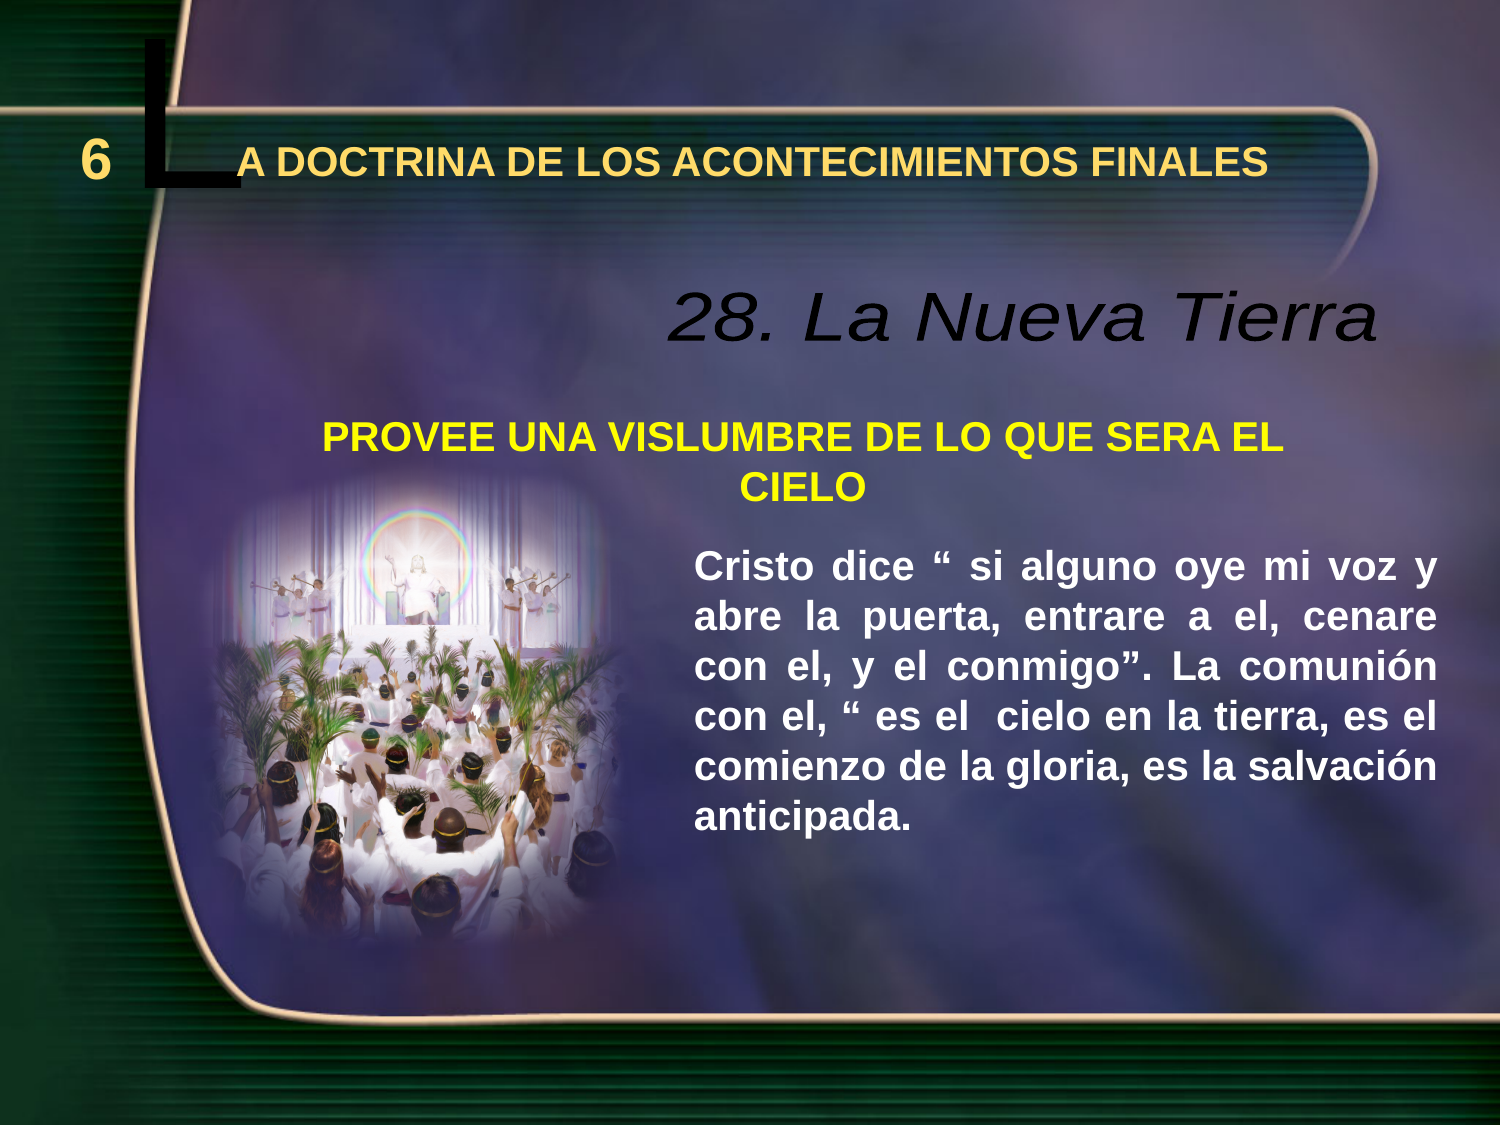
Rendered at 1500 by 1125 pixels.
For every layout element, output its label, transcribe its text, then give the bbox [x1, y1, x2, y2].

picture [0, 0, 1500, 1125]
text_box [64, 39, 1290, 200]
text_box PROVEE UNA VISLUMBRE DE LO QUE SERA EL CIELO [253, 402, 1353, 518]
text_box Cristo dice “ si alguno oye mi voz y abre la puerta, entrare a el, cenare con el, y el conmigo”. La comunión con el, “ es el cielo en la tierra, es el comienzo de la gloria, es la salvación anticipada. [679, 531, 1453, 846]
